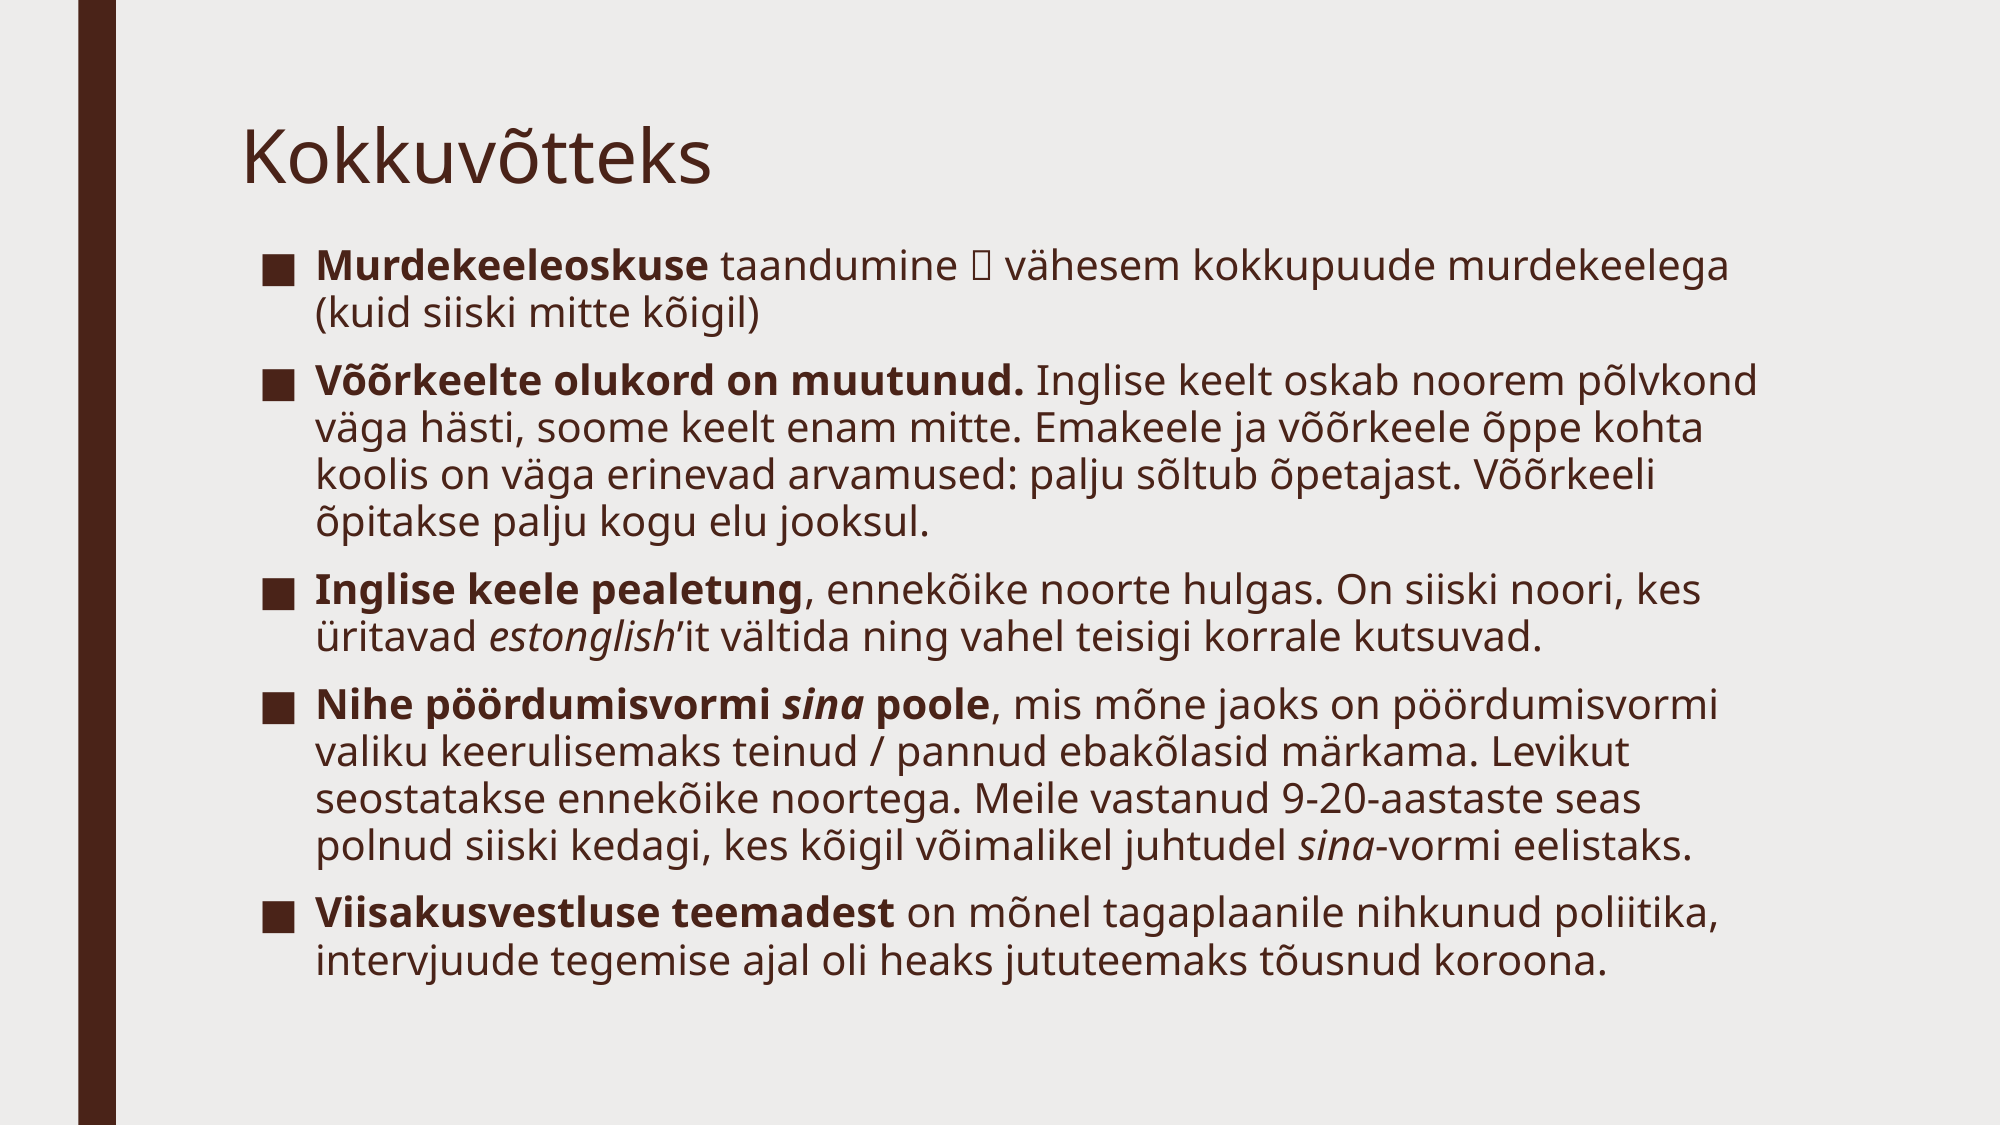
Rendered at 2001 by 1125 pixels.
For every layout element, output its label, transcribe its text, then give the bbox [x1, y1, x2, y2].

list Murdekeeleoskuse taandumine  vähesem kokkupuude murdekeelega (kuid siiski mitte kõigil) Võõrkeelte olukord on muutunud. Inglise keelt oskab noorem põlvkond väga hästi, soome keelt enam mitte. Emakeele ja võõrkeele õppe kohta koolis on väga erinevad arvamused: palju sõltub õpetajast. Võõrkeeli õpitakse palju kogu elu jooksul. Inglise keele pealetung, ennekõike noorte hulgas. On siiski noori, kes üritavad estonglish’it vältida ning vahel teisigi korrale kutsuvad. Nihe pöördumisvormi sina poole, mis mõne jaoks on pöördumisvormi valiku keerulisemaks teinud / pannud ebakõlasid märkama. Levikut seostatakse ennekõike noortega. Meile vastanud 9-20-aastaste seas polnud siiski kedagi, kes kõigil võimalikel juhtudel sina-vormi eelistaks. Viisakusvestluse teemadest on mõnel tagaplaanile nihkunud poliitika, intervjuude tegemise ajal oli heaks jututeemaks tõusnud koroona. [225, 235, 1800, 963]
title Kokkuvõtteks [225, 112, 1800, 235]
